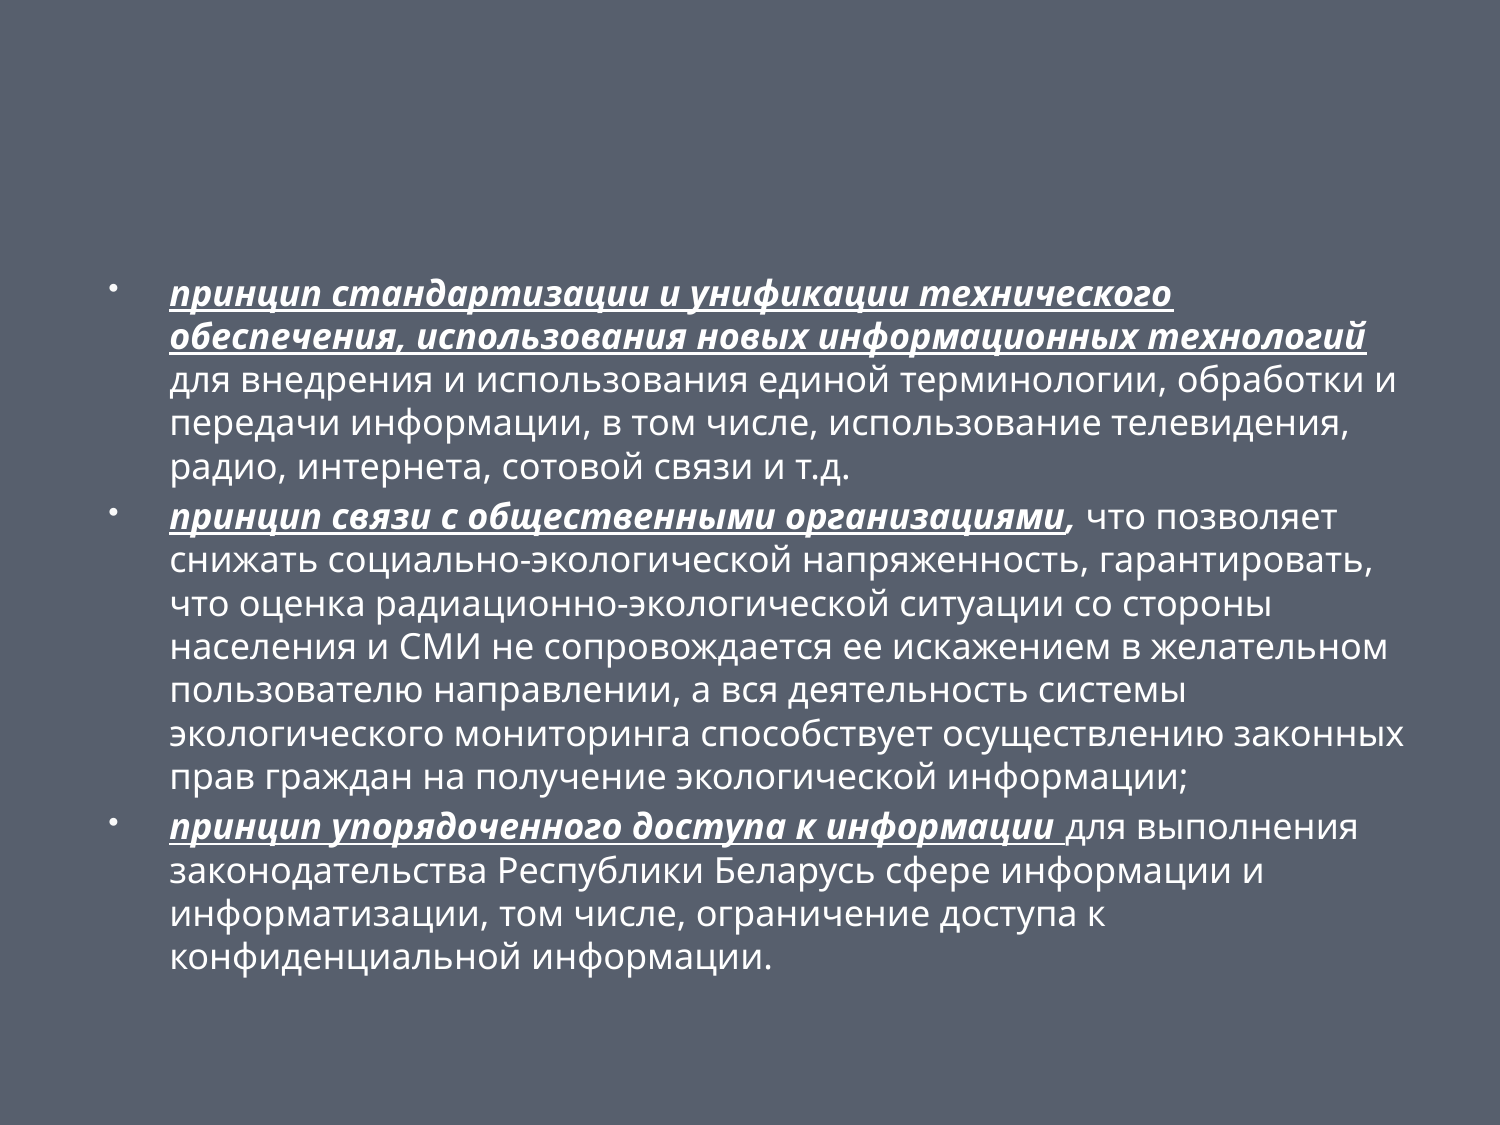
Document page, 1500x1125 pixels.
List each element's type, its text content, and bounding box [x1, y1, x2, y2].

list принцип стандартизации и унификации технического обеспечения, использования новых информационных технологий для внедрения и использования единой терминологии, обработки и передачи информации, в том числе, использование телевидения, радио, интернета, сотовой связи и т.д. принцип связи с общественными организациями, что позволяет снижать социально-экологической напряженность, гарантировать, что оценка радиационно-экологической ситуации со стороны населения и СМИ не сопровождается ее искажением в желательном пользователю направлении, а вся деятельность системы экологического мониторинга способствует осуществлению законных прав граждан на получение экологической информации; принцип упорядоченного доступа к информации для выполнения законодательства Республики Беларусь сфере информации и информатизации, том числе, ограничение доступа к конфиденциальной информации. [75, 262, 1425, 1035]
